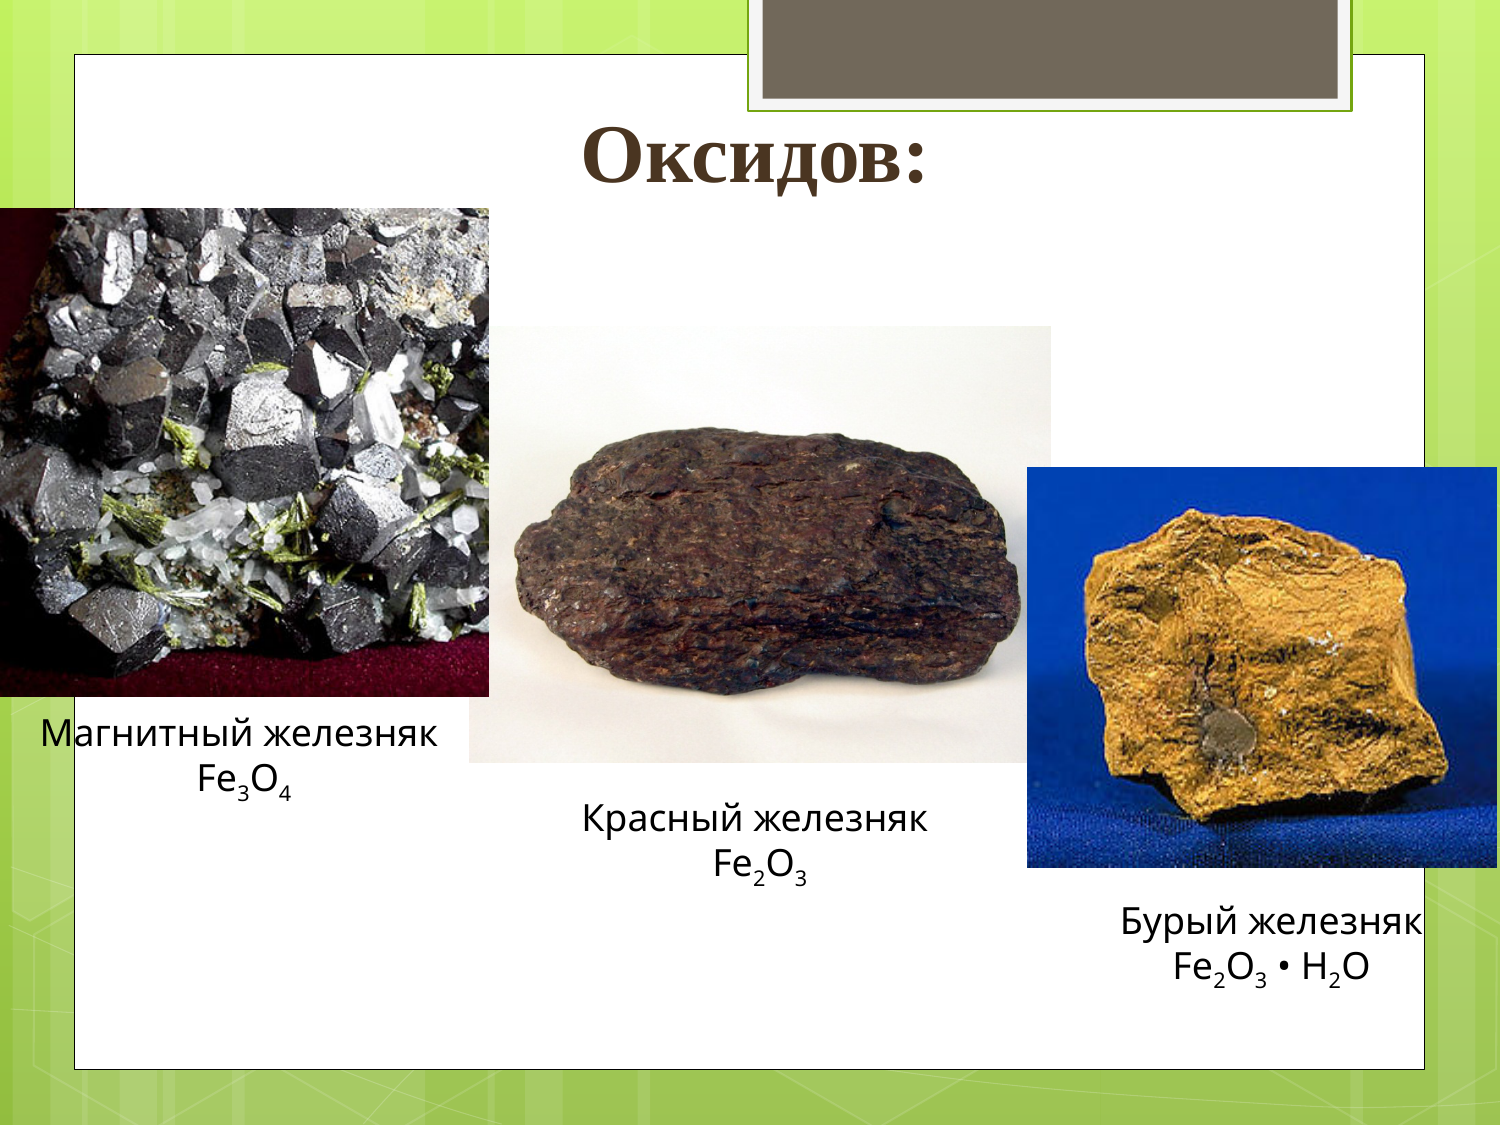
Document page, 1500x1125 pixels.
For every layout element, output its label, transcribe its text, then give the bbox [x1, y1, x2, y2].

text_box Магнитный железняк Fe3O4 [24, 706, 464, 813]
text_box Красный железняк Fe2O3 [566, 786, 954, 898]
picture [0, 207, 1497, 868]
text_box Бурый железняк Fe2O3 • Н2О [1105, 889, 1438, 1001]
title Оксидов: [171, 54, 1340, 207]
